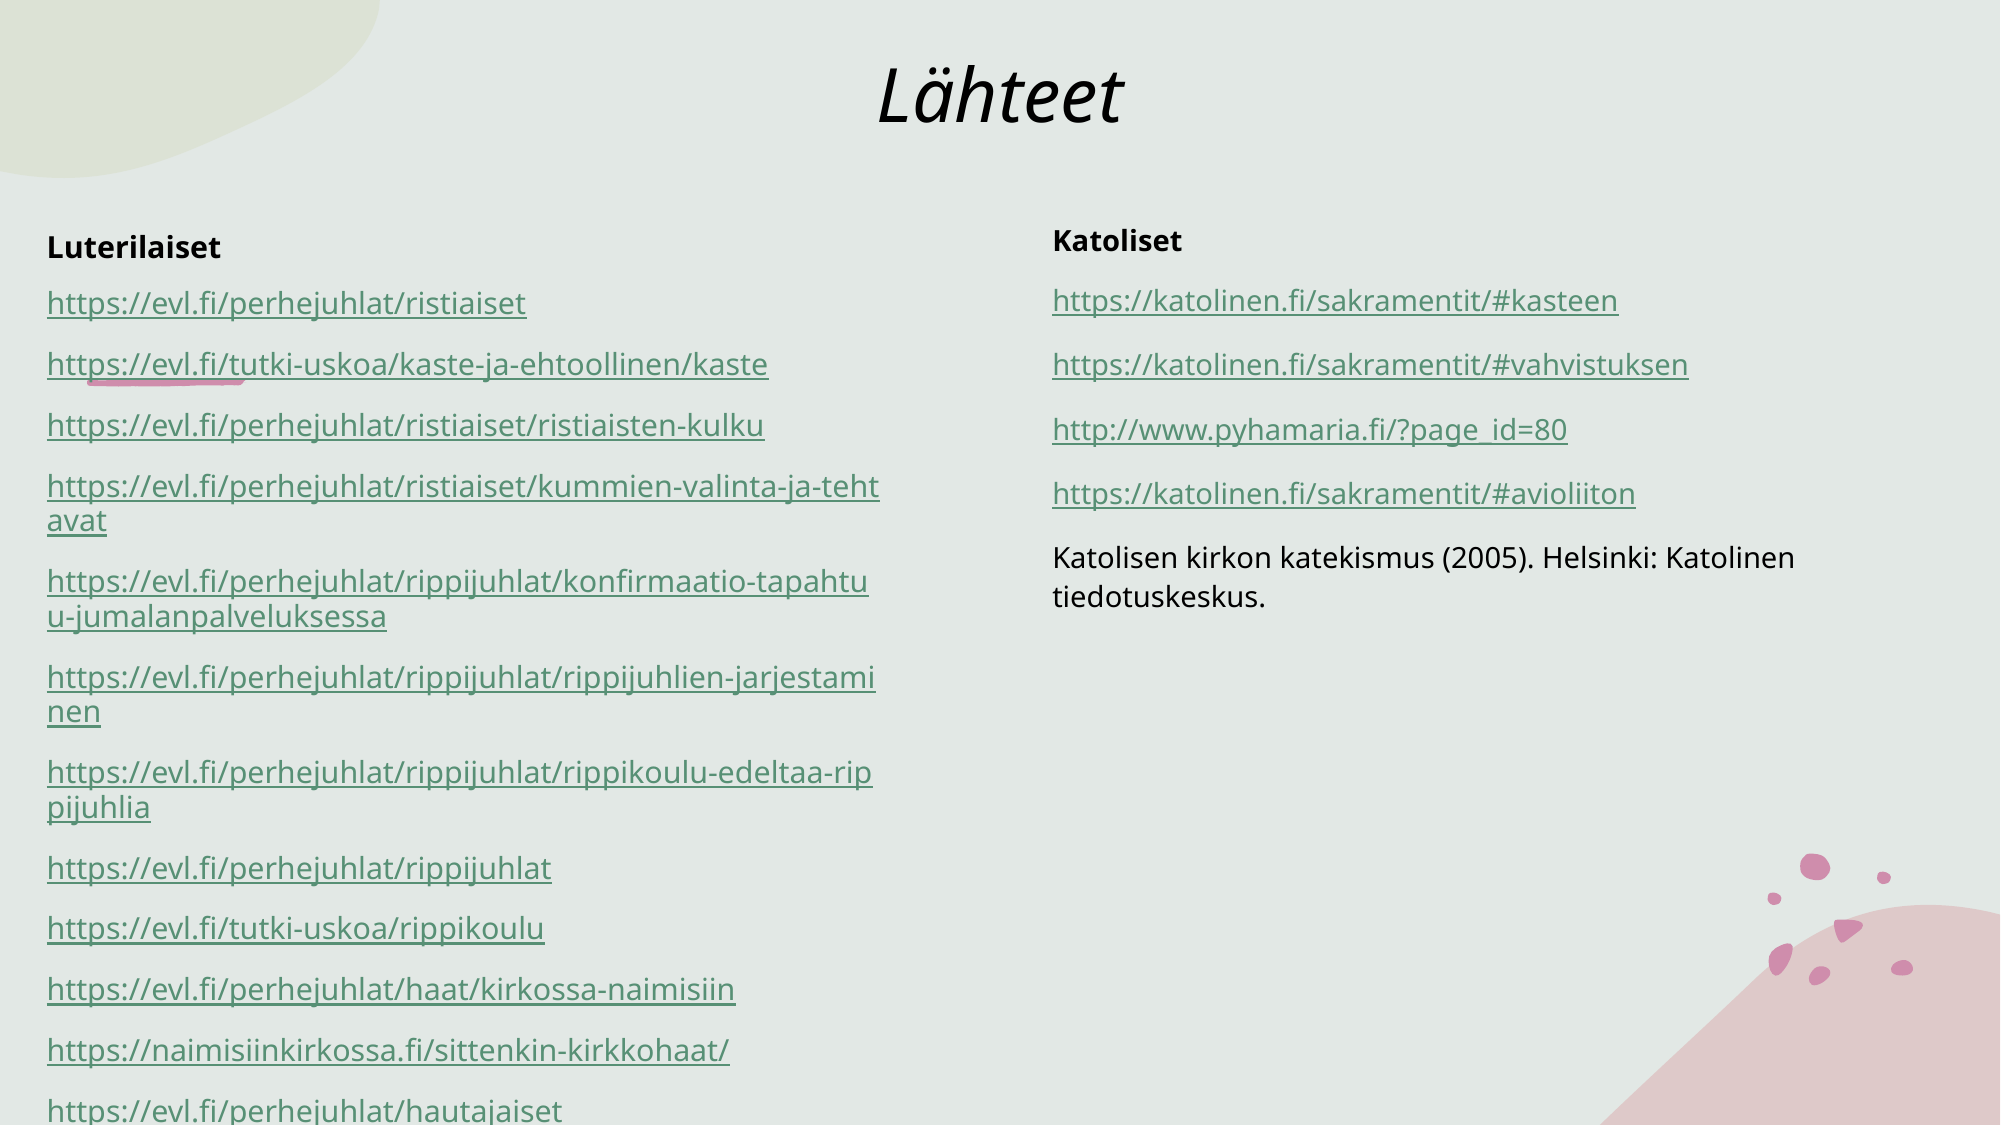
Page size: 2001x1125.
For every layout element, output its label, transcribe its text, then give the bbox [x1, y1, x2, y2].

title Lähteet [0, 0, 2000, 145]
list Luterilaiset https://evl.fi/perhejuhlat/ristiaiset https://evl.fi/tutki-uskoa/kaste-ja-ehtoollinen/kaste https://evl.fi/perhejuhlat/ristiaiset/ristiaisten-kulku https://evl.fi/perhejuhlat/ristiaiset/kummien-valinta-ja-tehtavat https://evl.fi/perhejuhlat/rippijuhlat/konfirmaatio-tapahtuu-jumalanpalveluksessa https://evl.fi/perhejuhlat/rippijuhlat/rippijuhlien-jarjestaminen https://evl.fi/perhejuhlat/rippijuhlat/rippikoulu-edeltaa-rippijuhlia https://evl.fi/perhejuhlat/rippijuhlat https://evl.fi/tutki-uskoa/rippikoulu https://evl.fi/perhejuhlat/haat/kirkossa-naimisiin https://naimisiinkirkossa.fi/sittenkin-kirkkohaat/ https://evl.fi/perhejuhlat/hautajaiset https://evl.fi/perhejuhlat/hautajaiset/hautaan-siunaamisen-merkitys https://evl.fi/perhejuhlat/hautajaiset/muistotilaisuus [31, 217, 900, 1125]
text_box Katoliset https://katolinen.fi/sakramentit/#kasteen https://katolinen.fi/sakramentit/#vahvistuksen http://www.pyhamaria.fi/?page_id=80 https://katolinen.fi/sakramentit/#avioliiton Katolisen kirkon katekismus (2005). Helsinki: Katolinen tiedotuskeskus. [1037, 211, 1935, 1119]
